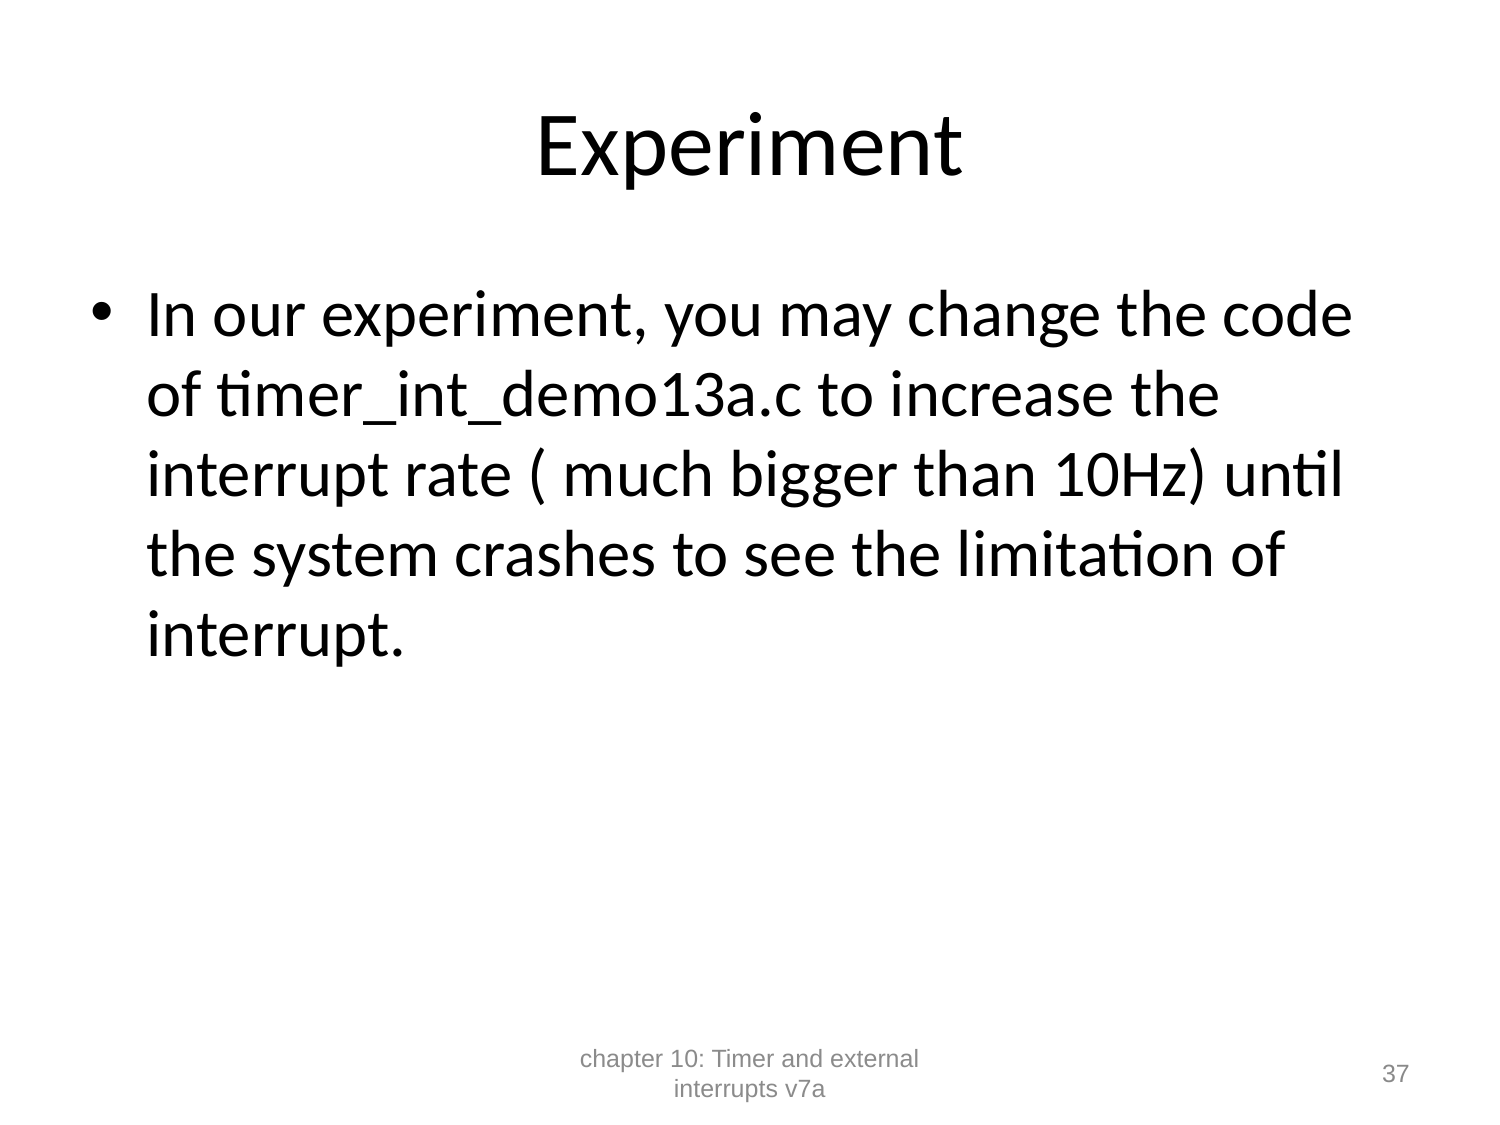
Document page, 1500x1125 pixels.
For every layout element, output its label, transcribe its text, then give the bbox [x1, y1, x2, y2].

slide_number 37 [1074, 1042, 1425, 1103]
footer chapter 10: Timer and external interrupts v7a [512, 1042, 988, 1103]
list In our experiment, you may change the code of timer_int_demo13a.c to increase the interrupt rate ( much bigger than 10Hz) until the system crashes to see the limitation of interrupt. [75, 262, 1425, 1005]
title Experiment [75, 45, 1425, 233]
